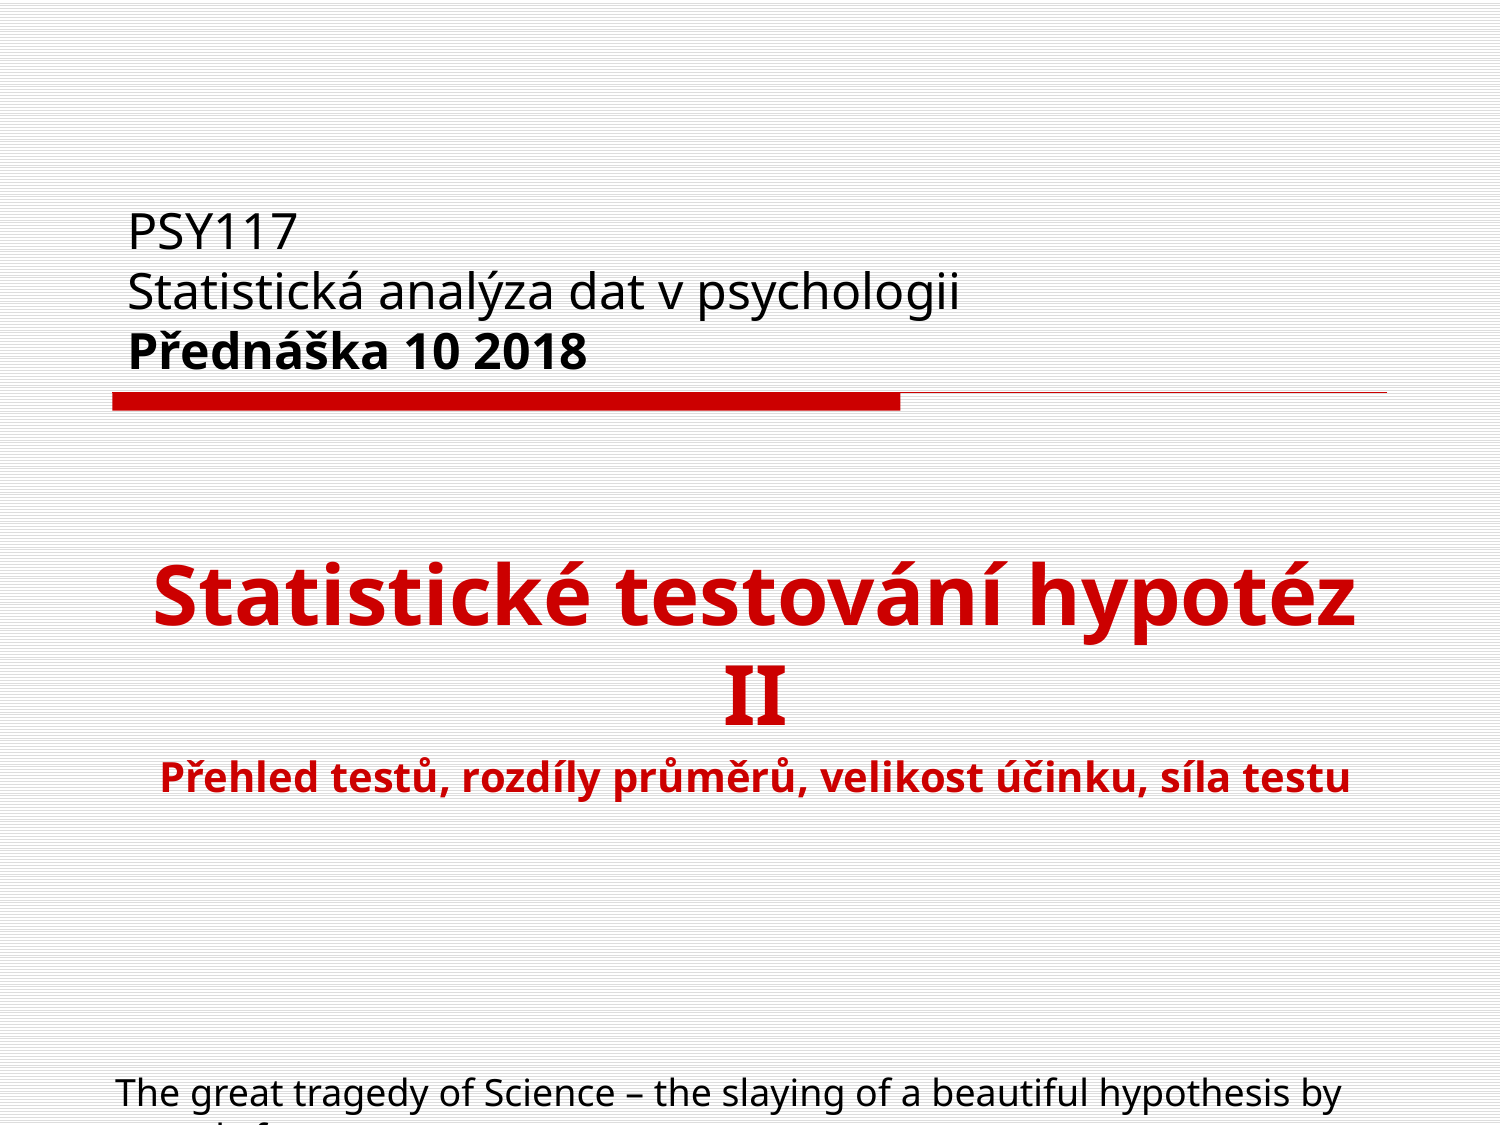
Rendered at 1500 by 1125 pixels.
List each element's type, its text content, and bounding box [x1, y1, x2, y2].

subtitle Statistické testování hypotéz II Přehled testů, rozdíly průměrů, velikost účinku, síla testu The great tragedy of Science – the slaying of a beautiful hypothesis by an ugly fact Thomas Huxley [100, 467, 1412, 1083]
title PSY117 Statistická analýza dat v psychologii Přednáška 10 2018 [112, 162, 1388, 388]
